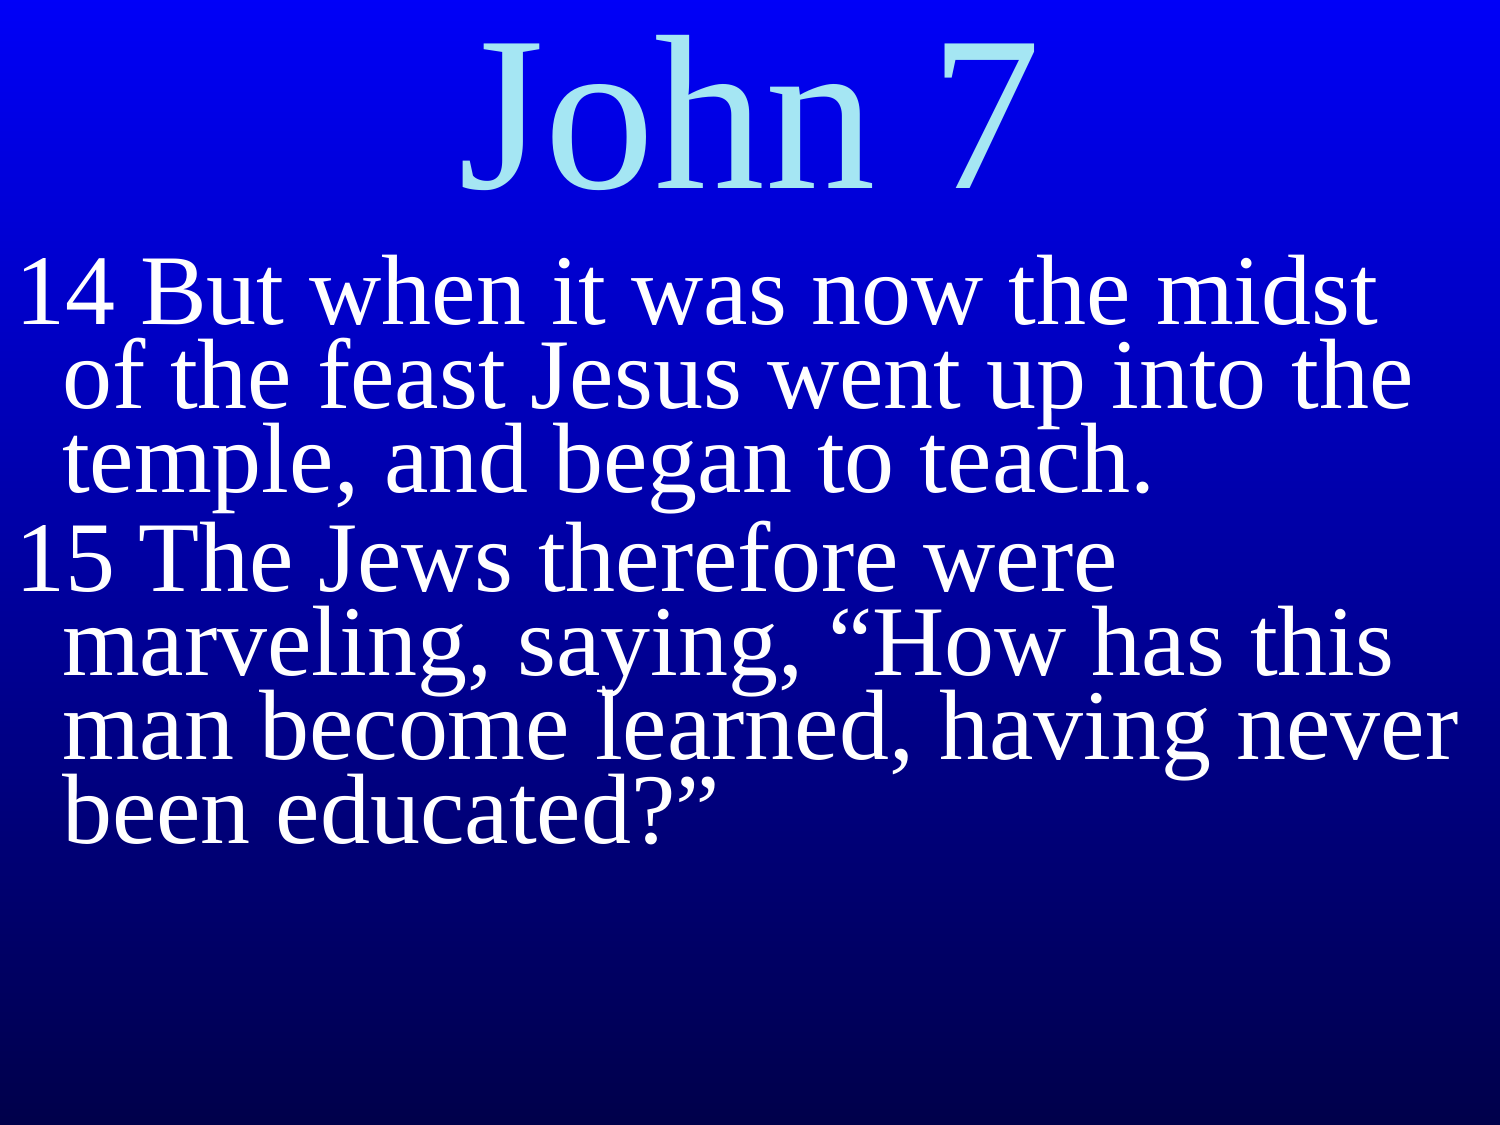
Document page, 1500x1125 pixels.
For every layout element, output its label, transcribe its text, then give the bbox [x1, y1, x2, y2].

list 14 But when it was now the midst of the feast Jesus went up into the temple, and began to teach. 15 The Jews therefore were marveling, saying, “How has this man become learned, having never been educated?” [0, 249, 1500, 1051]
title John 7 [0, 0, 1500, 249]
